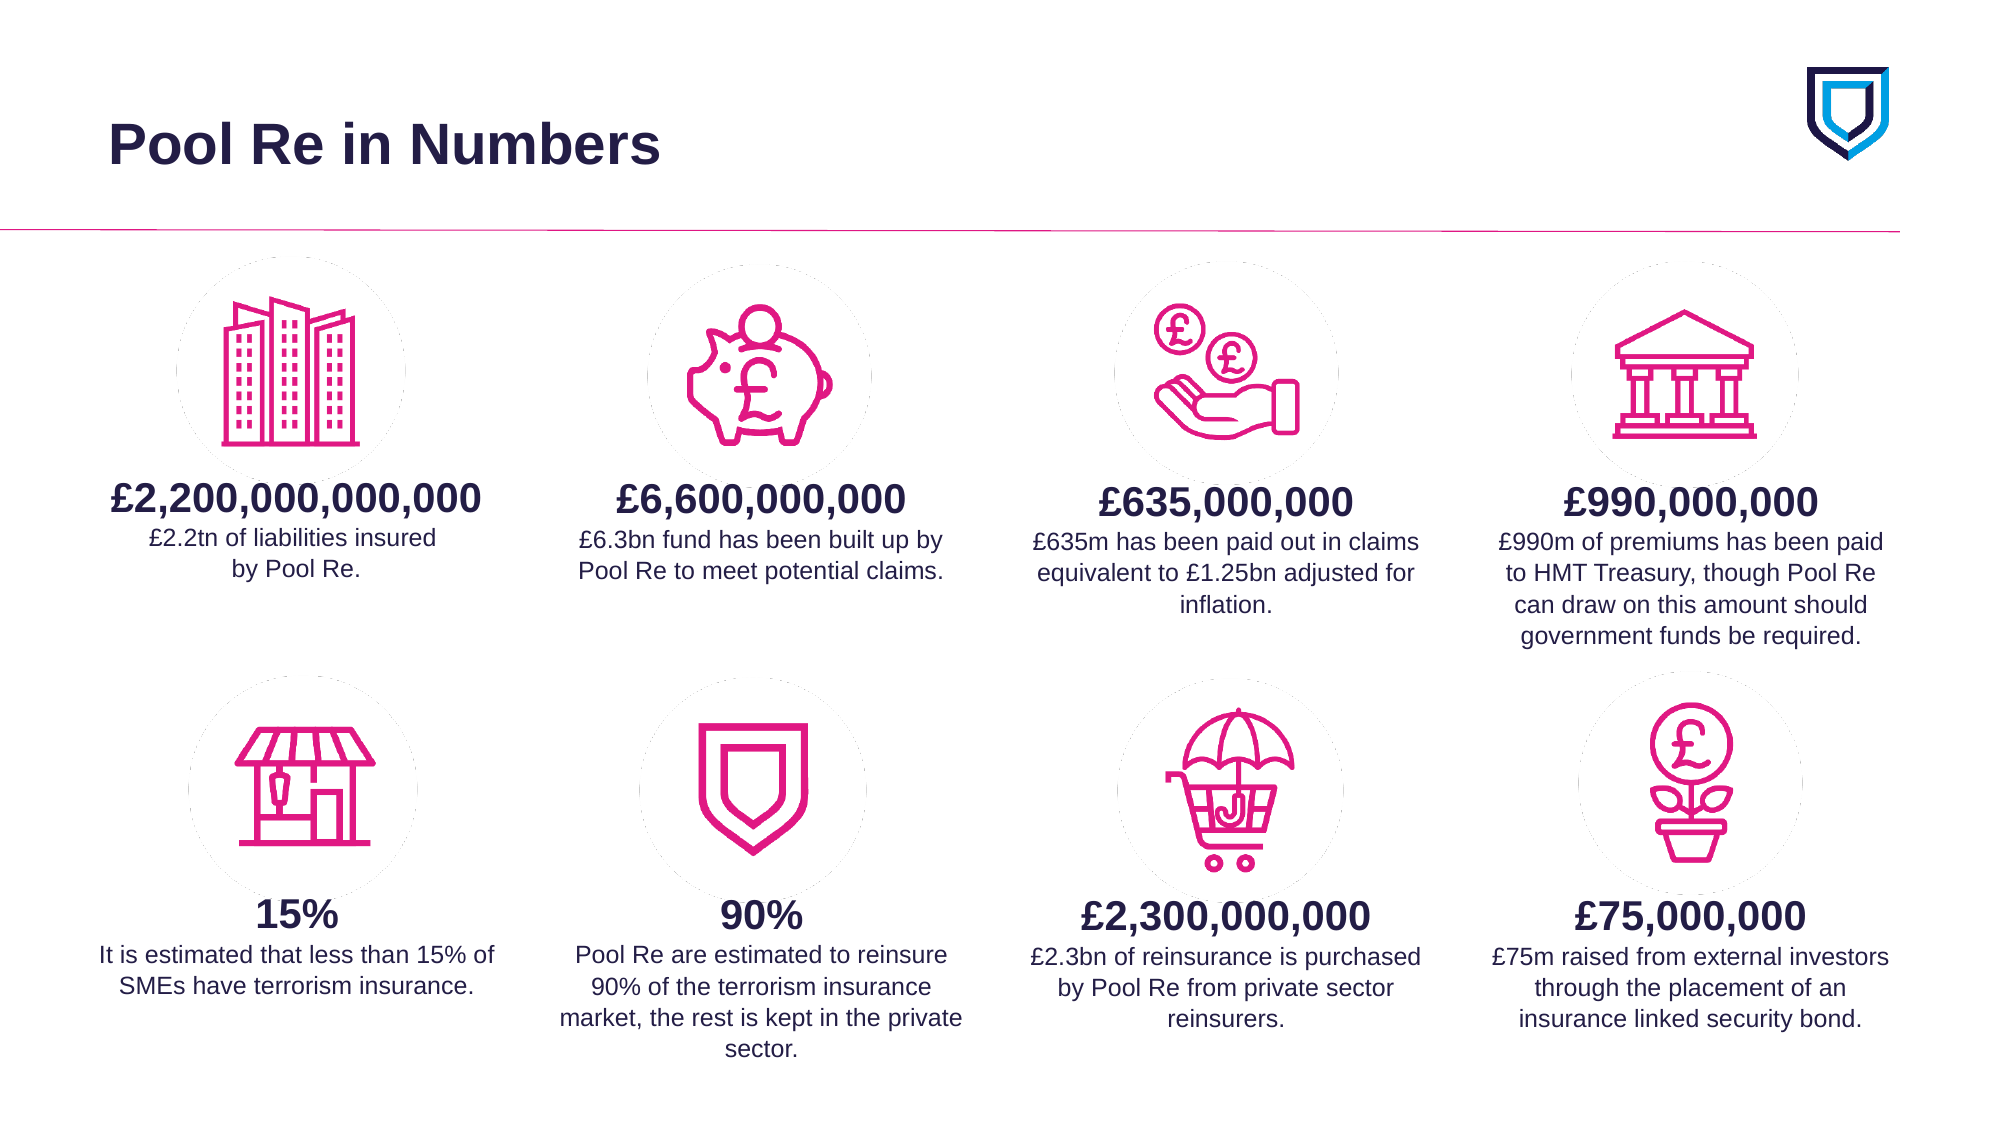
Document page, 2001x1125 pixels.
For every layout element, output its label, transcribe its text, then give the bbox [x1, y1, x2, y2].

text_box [1007, 258, 1446, 673]
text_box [78, 672, 516, 1054]
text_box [1007, 675, 1445, 1088]
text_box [543, 674, 981, 1118]
picture [1787, 42, 1900, 193]
title Pool Re in Numbers [93, 59, 1756, 229]
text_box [1472, 258, 1911, 705]
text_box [542, 261, 981, 639]
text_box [1472, 668, 1910, 1088]
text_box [77, 253, 516, 638]
